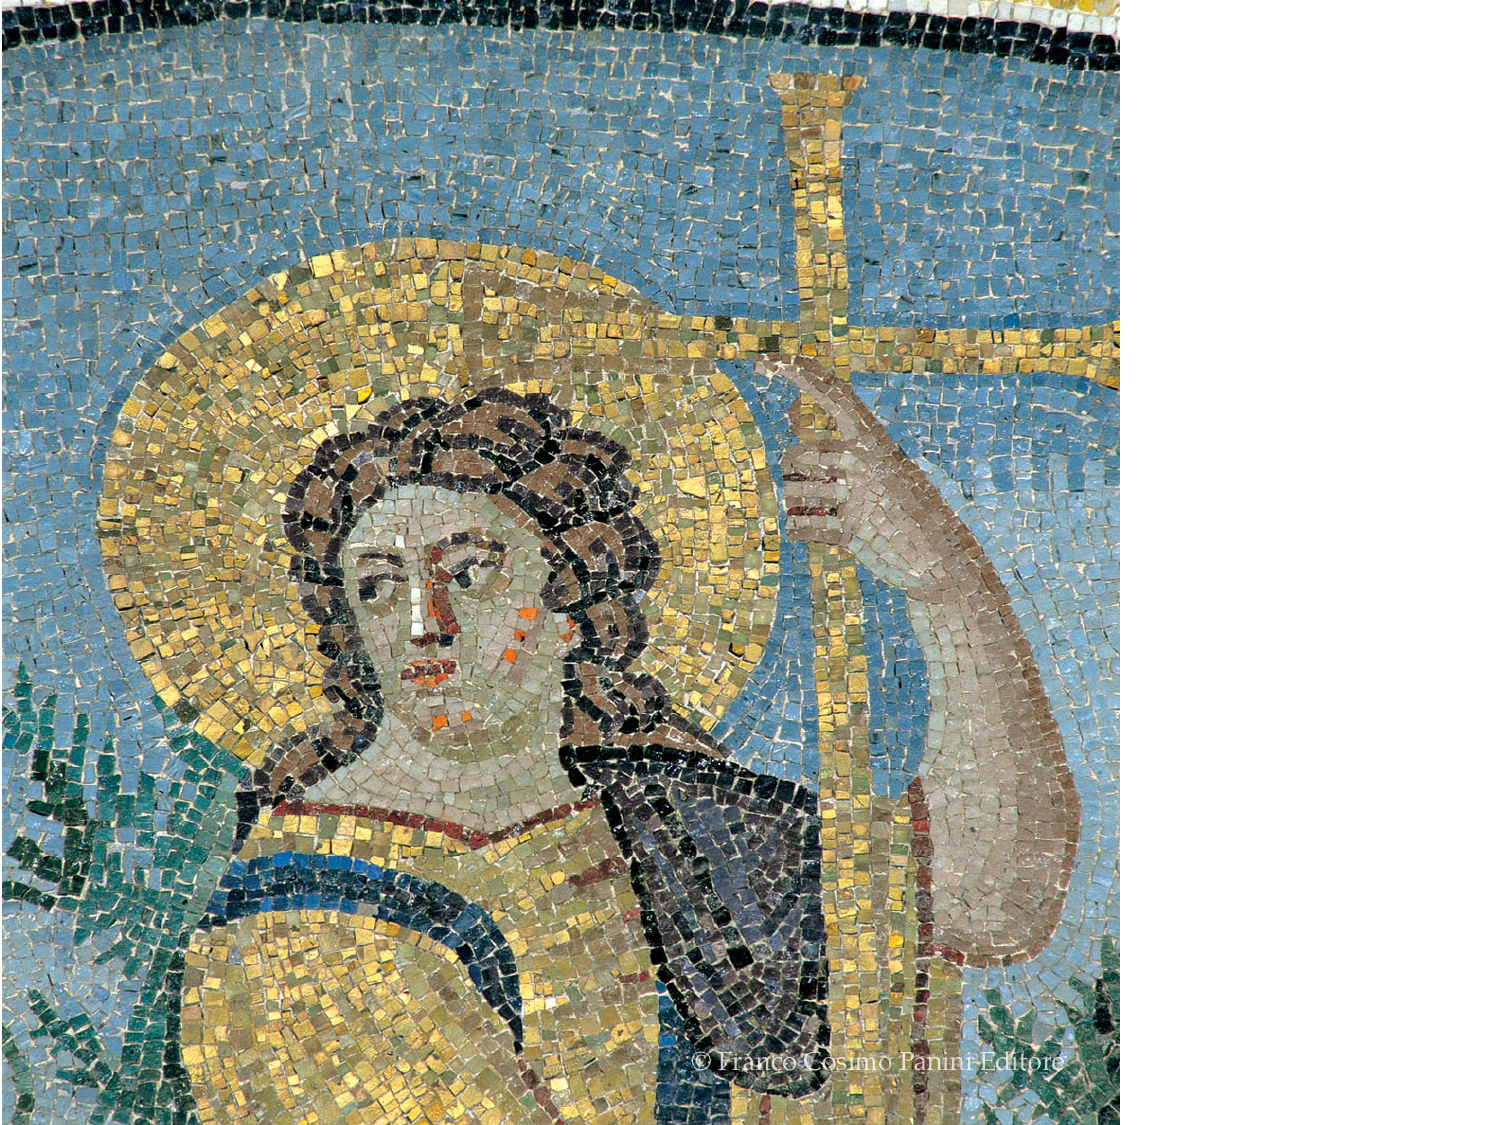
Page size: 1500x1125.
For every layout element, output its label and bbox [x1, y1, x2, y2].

list [1, 0, 1120, 1125]
